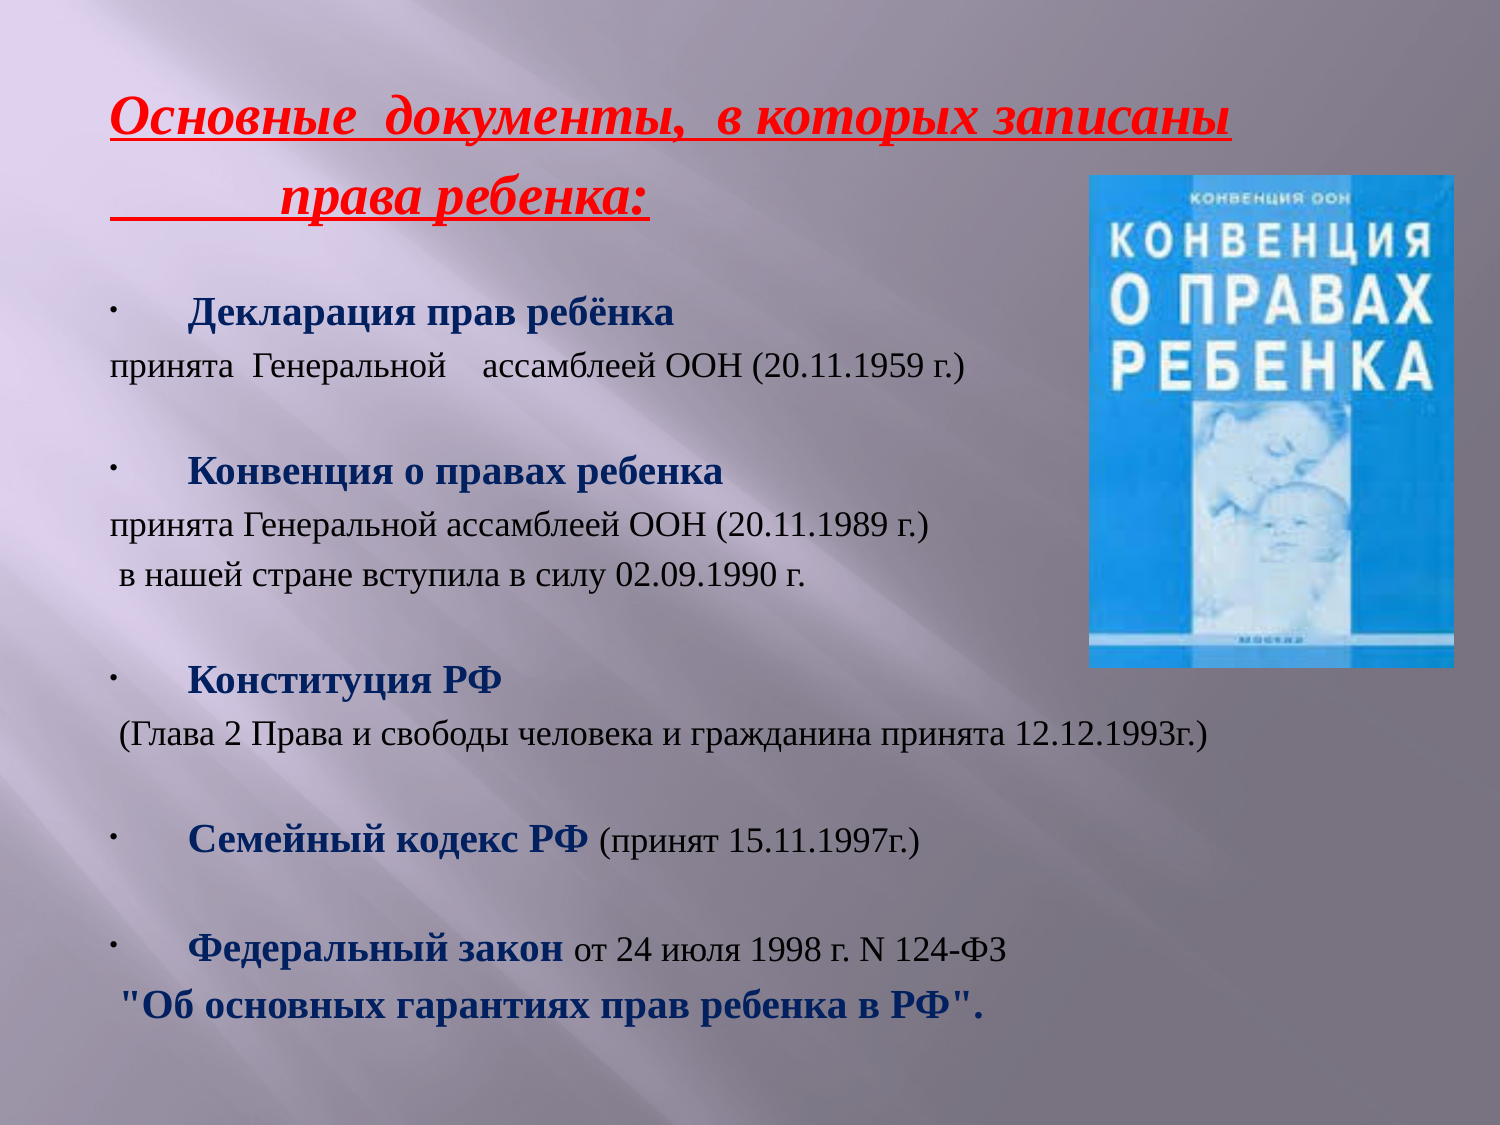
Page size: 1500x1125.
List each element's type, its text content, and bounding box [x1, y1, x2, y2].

list Основные документы, в которых записаны права ребенка: Декларация прав ребёнка принята Генеральной ассамблеей ООН (20.11.1959 г.) Конвенция о правах ребенка принята Генеральной ассамблеей ООН (20.11.1989 г.) в нашей стране вступила в силу 02.09.1990 г. Конституция РФ (Глава 2 Права и свободы человека и гражданина принята 12.12.1993г.) Семейный кодекс РФ (принят 15.11.1997г.) Федеральный закон от 24 июля 1998 г. N 124-ФЗ "Об основных гарантиях прав ребенка в РФ". [75, 70, 1425, 1035]
picture [1089, 175, 1454, 669]
